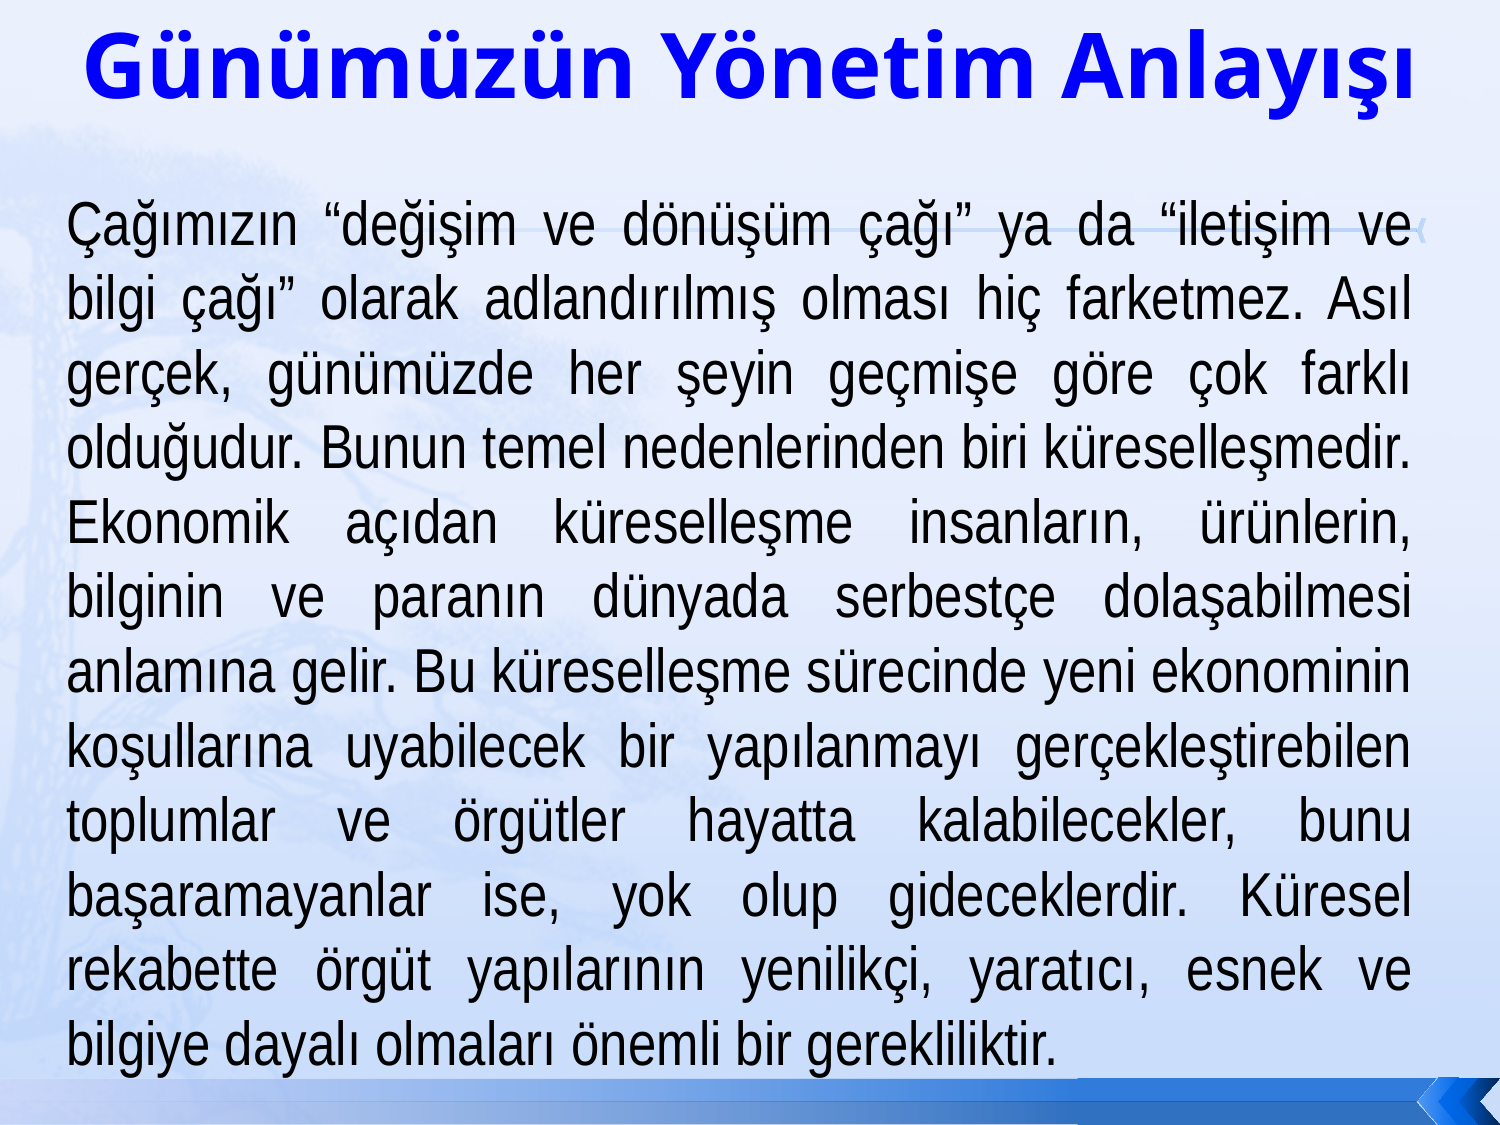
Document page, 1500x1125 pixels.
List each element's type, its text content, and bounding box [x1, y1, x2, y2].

title Günümüzün Yönetim Anlayışı [0, 0, 1500, 235]
list Çağımızın “değişim ve dönüşüm çağı” ya da “iletişim ve bilgi çağı” olarak adlandırılmış olması hiç farketmez. Asıl gerçek, günümüzde her şeyin geçmişe göre çok farklı olduğudur. Bunun temel nedenlerinden biri küreselleşmedir. Ekonomik açıdan küreselleşme insanların, ürünlerin, bilginin ve paranın dünyada serbestçe dolaşabilmesi anlamına gelir. Bu küreselleşme sürecinde yeni ekonominin koşullarına uyabilecek bir yapılanmayı gerçekleştirebilen toplumlar ve örgütler hayatta kalabilecekler, bunu başaramayanlar ise, yok olup gideceklerdir. Küresel rekabette örgüt yapılarının yenilikçi, yaratıcı, esnek ve bilgiye dayalı olmaları önemli bir gerekliliktir. [0, 175, 1430, 1125]
